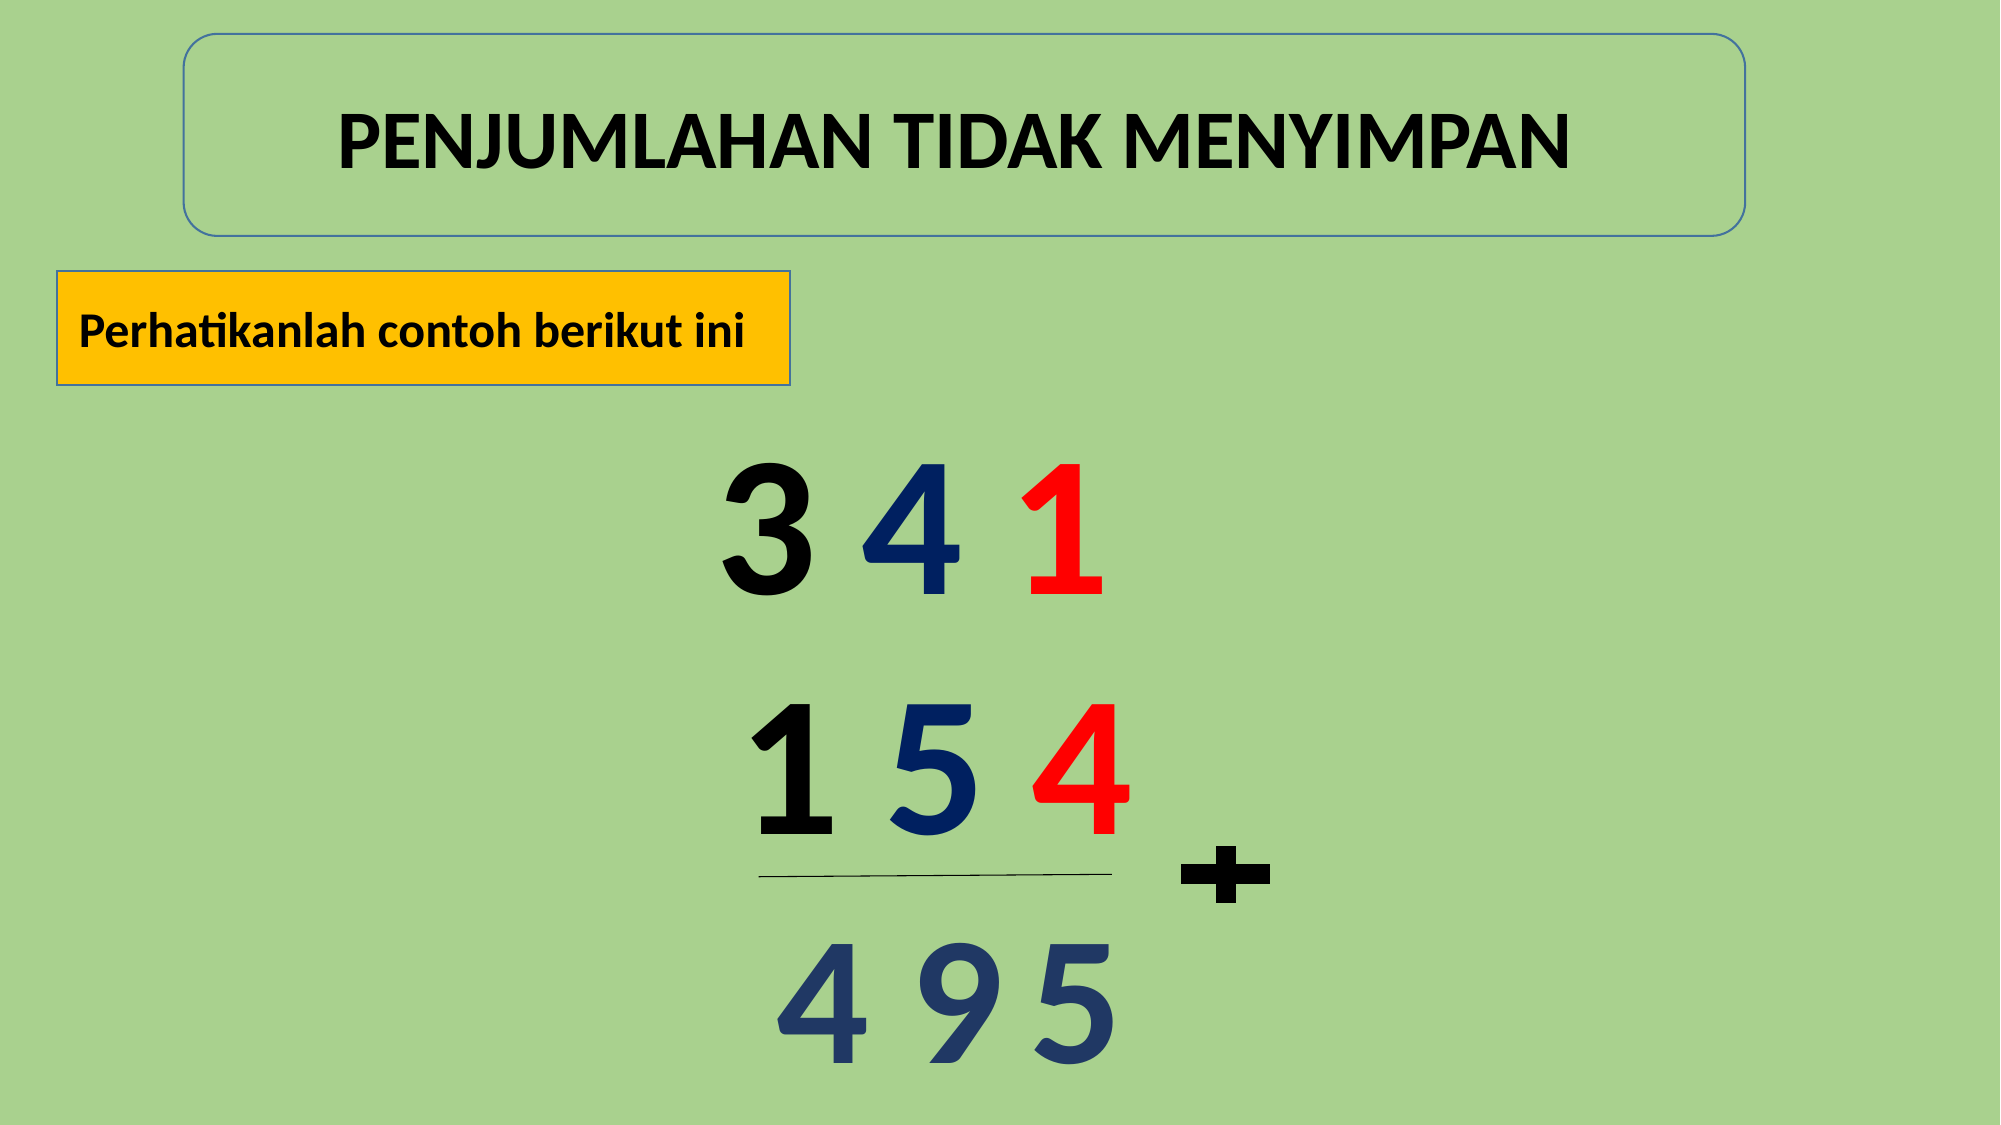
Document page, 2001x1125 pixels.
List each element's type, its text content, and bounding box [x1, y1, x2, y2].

text_box Perhatikanlah contoh berikut ini [56, 270, 791, 384]
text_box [0, 384, 1920, 1125]
text_box PENJUMLAHAN TIDAK MENYIMPAN [182, 32, 1747, 237]
